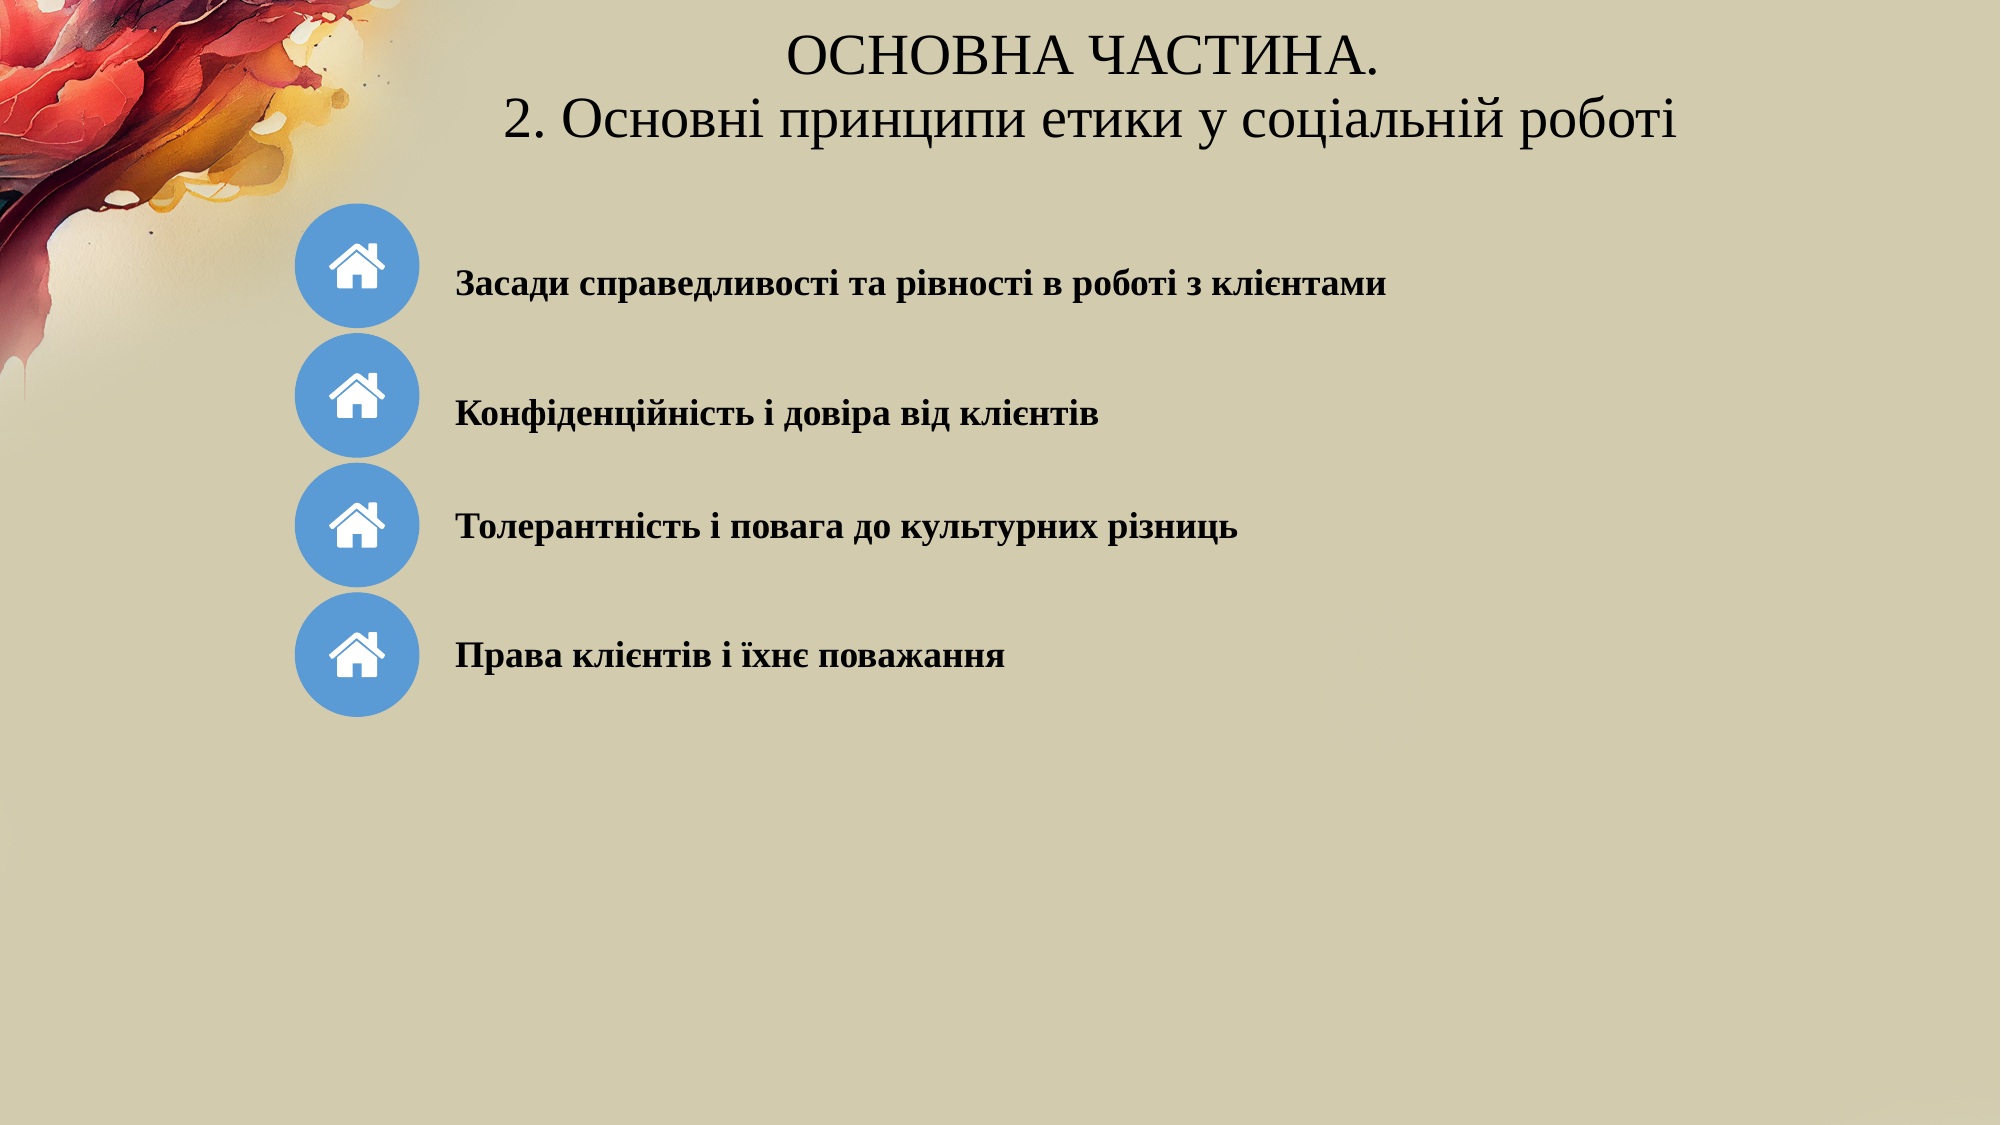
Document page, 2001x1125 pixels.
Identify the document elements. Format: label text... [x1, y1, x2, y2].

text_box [295, 463, 1781, 587]
picture [0, 0, 2000, 1125]
title ОСНОВНА ЧАСТИНА. 2. Основні принципи етики у соціальній роботі [332, 23, 1849, 152]
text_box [295, 204, 1431, 328]
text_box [295, 333, 1431, 458]
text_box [295, 592, 1352, 717]
